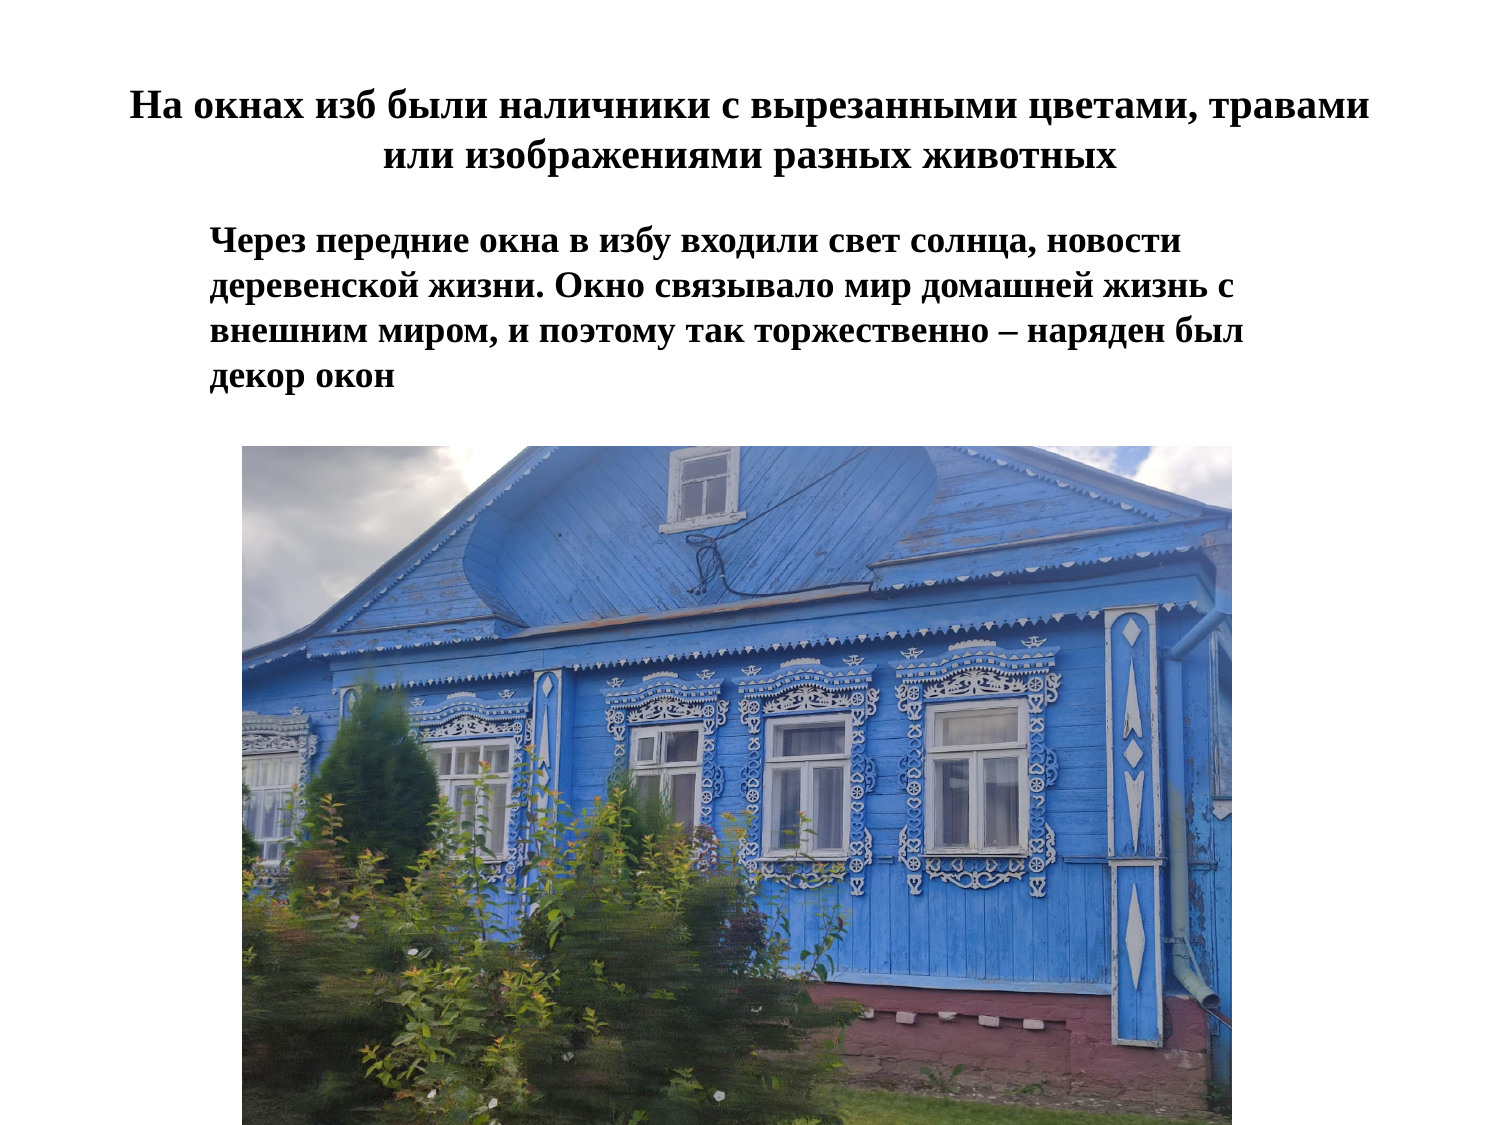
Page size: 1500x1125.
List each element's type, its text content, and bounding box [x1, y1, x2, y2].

title На окнах изб были наличники с вырезанными цветами, травами или изображениями разных животных [75, 45, 1425, 209]
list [241, 446, 1233, 1125]
text_box Через передние окна в избу входили свет солнца, новости деревенской жизни. Окно связывало мир домашней жизнь с внешним миром, и поэтому так торжественно – наряден был декор окон [194, 208, 1365, 403]
